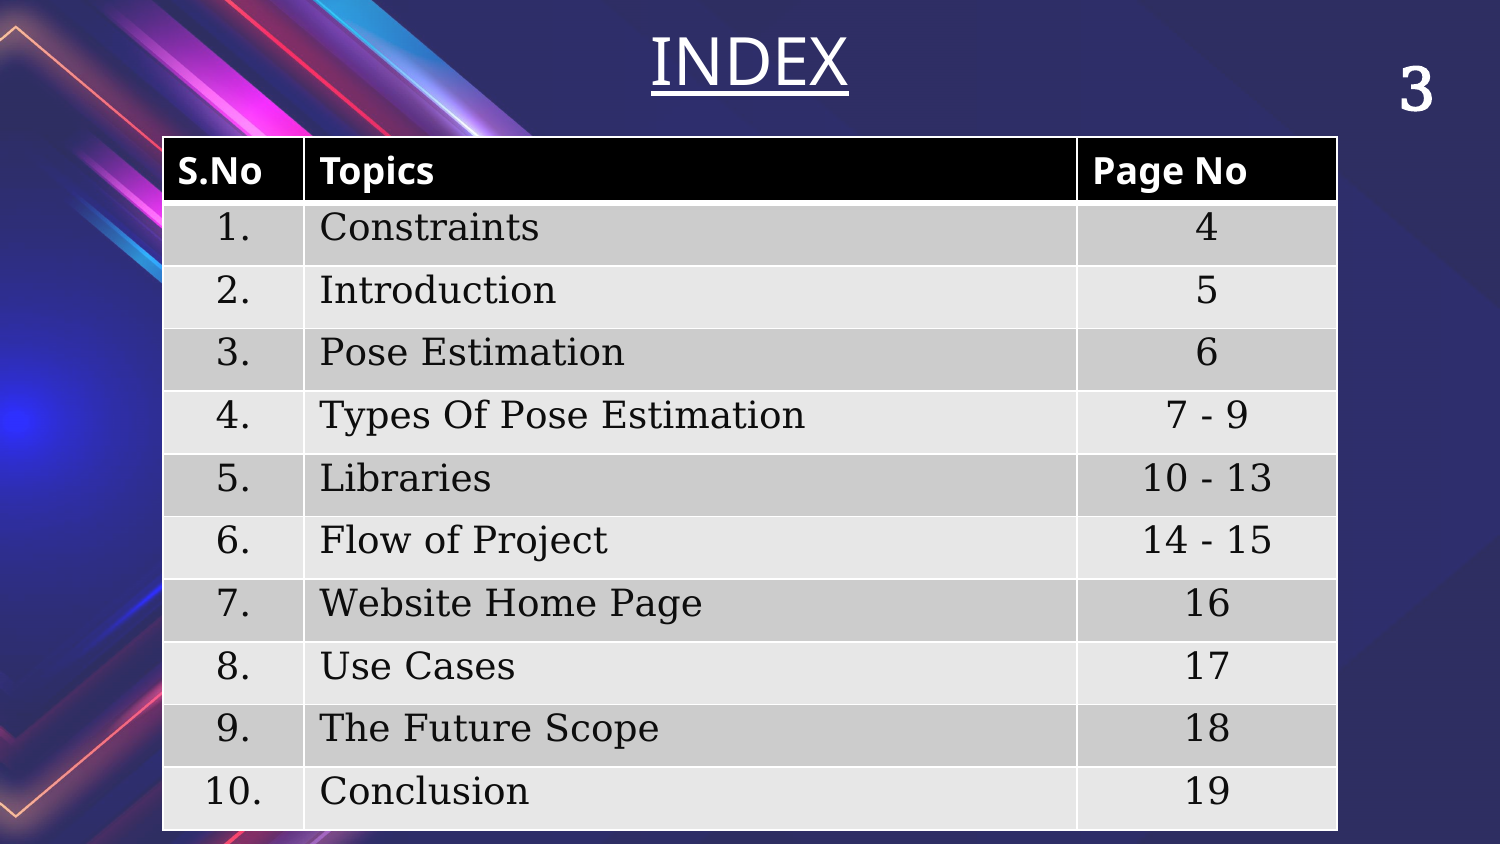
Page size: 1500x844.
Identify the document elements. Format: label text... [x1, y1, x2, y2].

table_cell 2. [164, 267, 303, 328]
table_cell Constraints [305, 206, 1076, 265]
table_cell 7. [164, 580, 303, 641]
table_cell 1. [164, 206, 303, 265]
table_cell Flow of Project [305, 517, 1076, 578]
table_cell 18 [1078, 705, 1336, 766]
table_cell 19 [1078, 768, 1336, 829]
table_cell Types Of Pose Estimation [305, 392, 1076, 453]
table_header Page No [1078, 138, 1336, 200]
table_cell 7 - 9 [1078, 392, 1336, 453]
title INDEX [558, 0, 941, 119]
table_cell 6. [164, 517, 303, 578]
table_cell 10 - 13 [1078, 455, 1336, 516]
table_cell Introduction [305, 267, 1076, 328]
table_cell 8. [164, 643, 303, 704]
table_cell 10. [164, 768, 303, 829]
slide_number 3 [1381, 0, 1452, 128]
table_cell Website Home Page [305, 580, 1076, 641]
table_cell The Future Scope [305, 705, 1076, 766]
table_cell 4 [1078, 206, 1336, 265]
table_header Topics [305, 138, 1076, 200]
table_cell Conclusion [305, 768, 1076, 829]
table_cell 16 [1078, 580, 1336, 641]
table_cell 5 [1078, 267, 1336, 328]
table_cell 14 - 15 [1078, 517, 1336, 578]
table_cell 5. [164, 455, 303, 516]
table_cell 6 [1078, 329, 1336, 390]
table_cell 4. [164, 392, 303, 453]
table_cell Libraries [0, 0, 1500, 844]
table_cell 17 [1078, 643, 1336, 704]
table_cell 9. [164, 705, 303, 766]
table_cell 3. [164, 329, 303, 390]
table_cell Pose Estimation [305, 329, 1076, 390]
table_header S.No [164, 138, 303, 200]
table_cell Use Cases [305, 643, 1076, 704]
